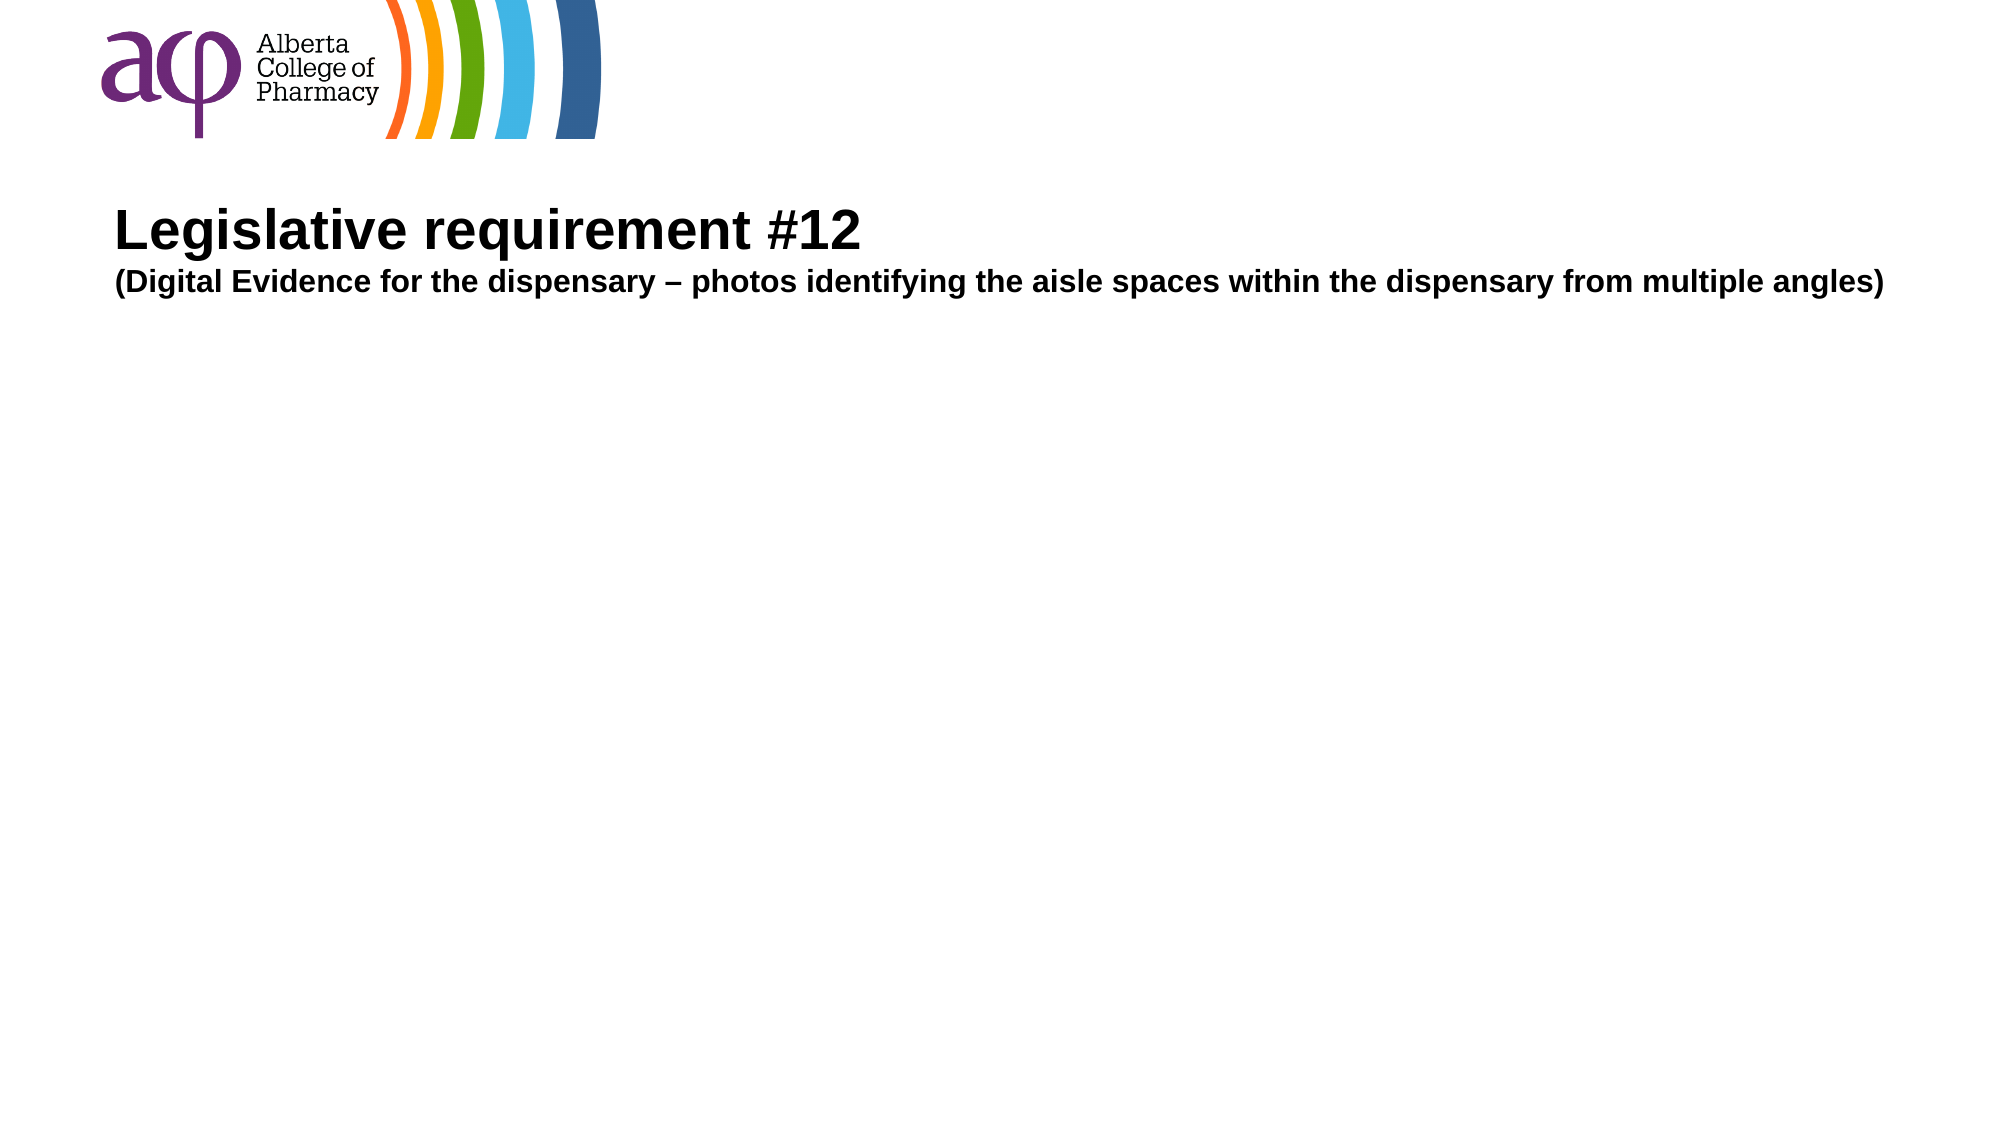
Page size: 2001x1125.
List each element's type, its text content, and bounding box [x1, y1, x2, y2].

picture [99, 0, 613, 139]
title Legislative requirement #12 (Digital Evidence for the dispensary – photos identifying the aisle spaces within the dispensary from multiple angles) [99, 169, 1900, 323]
